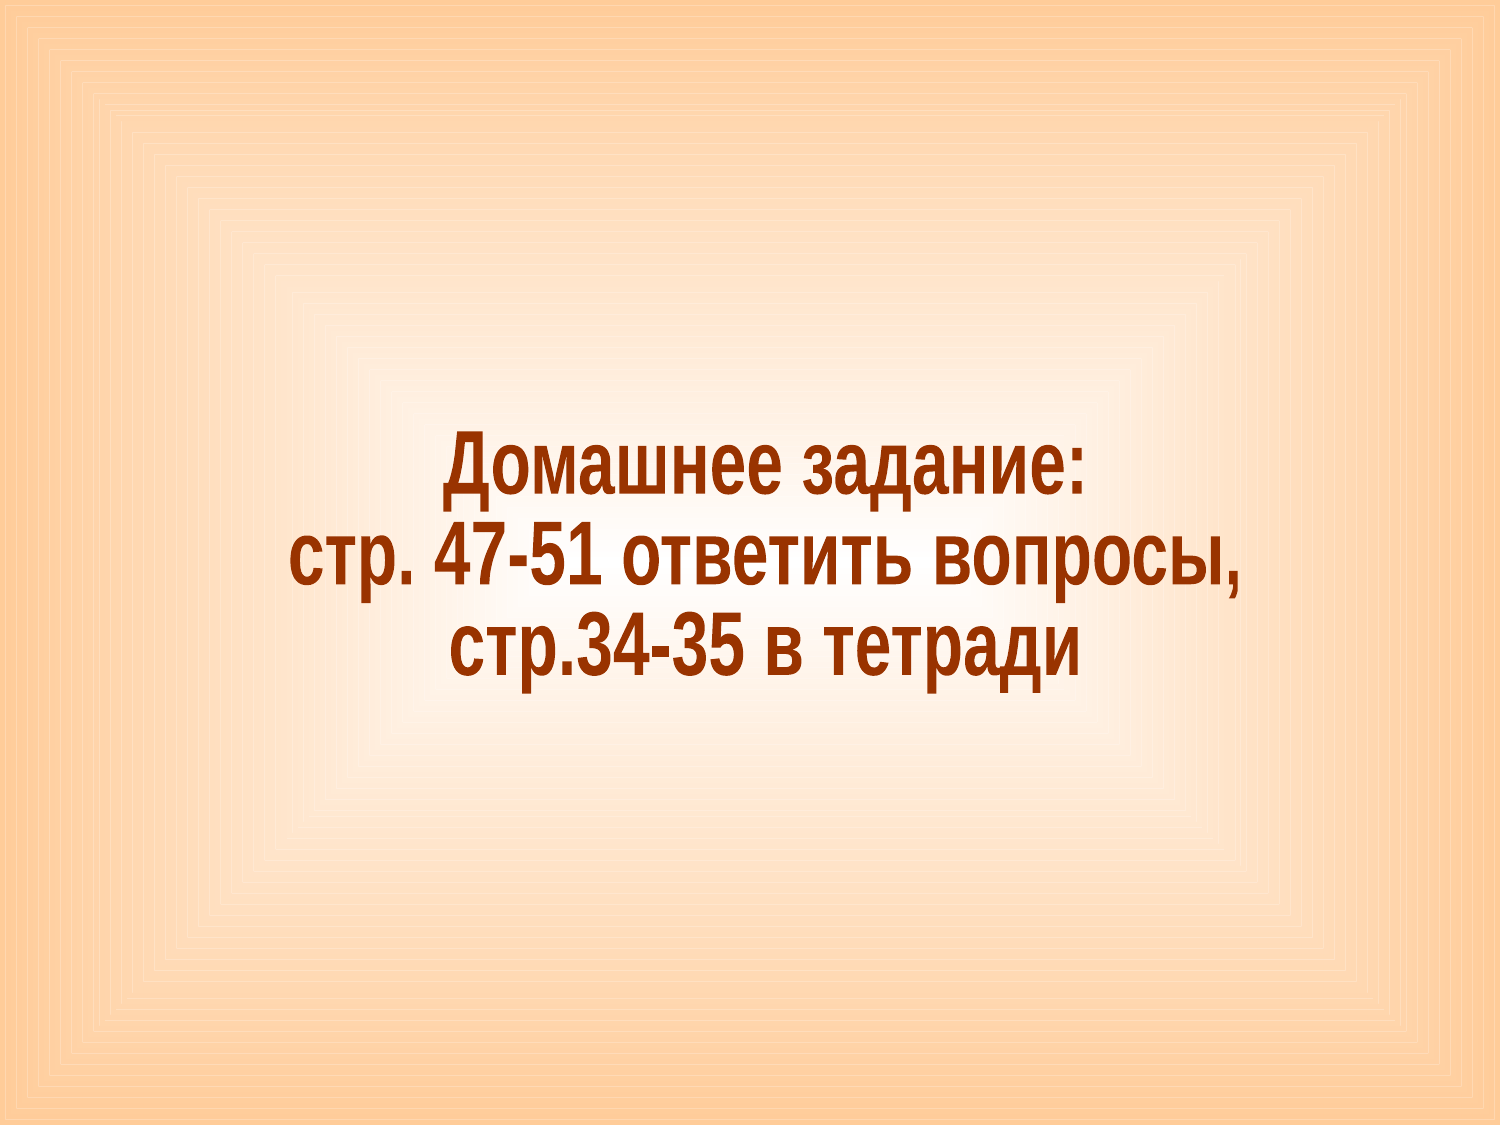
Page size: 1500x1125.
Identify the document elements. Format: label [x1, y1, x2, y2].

list [0, 0, 1500, 1125]
